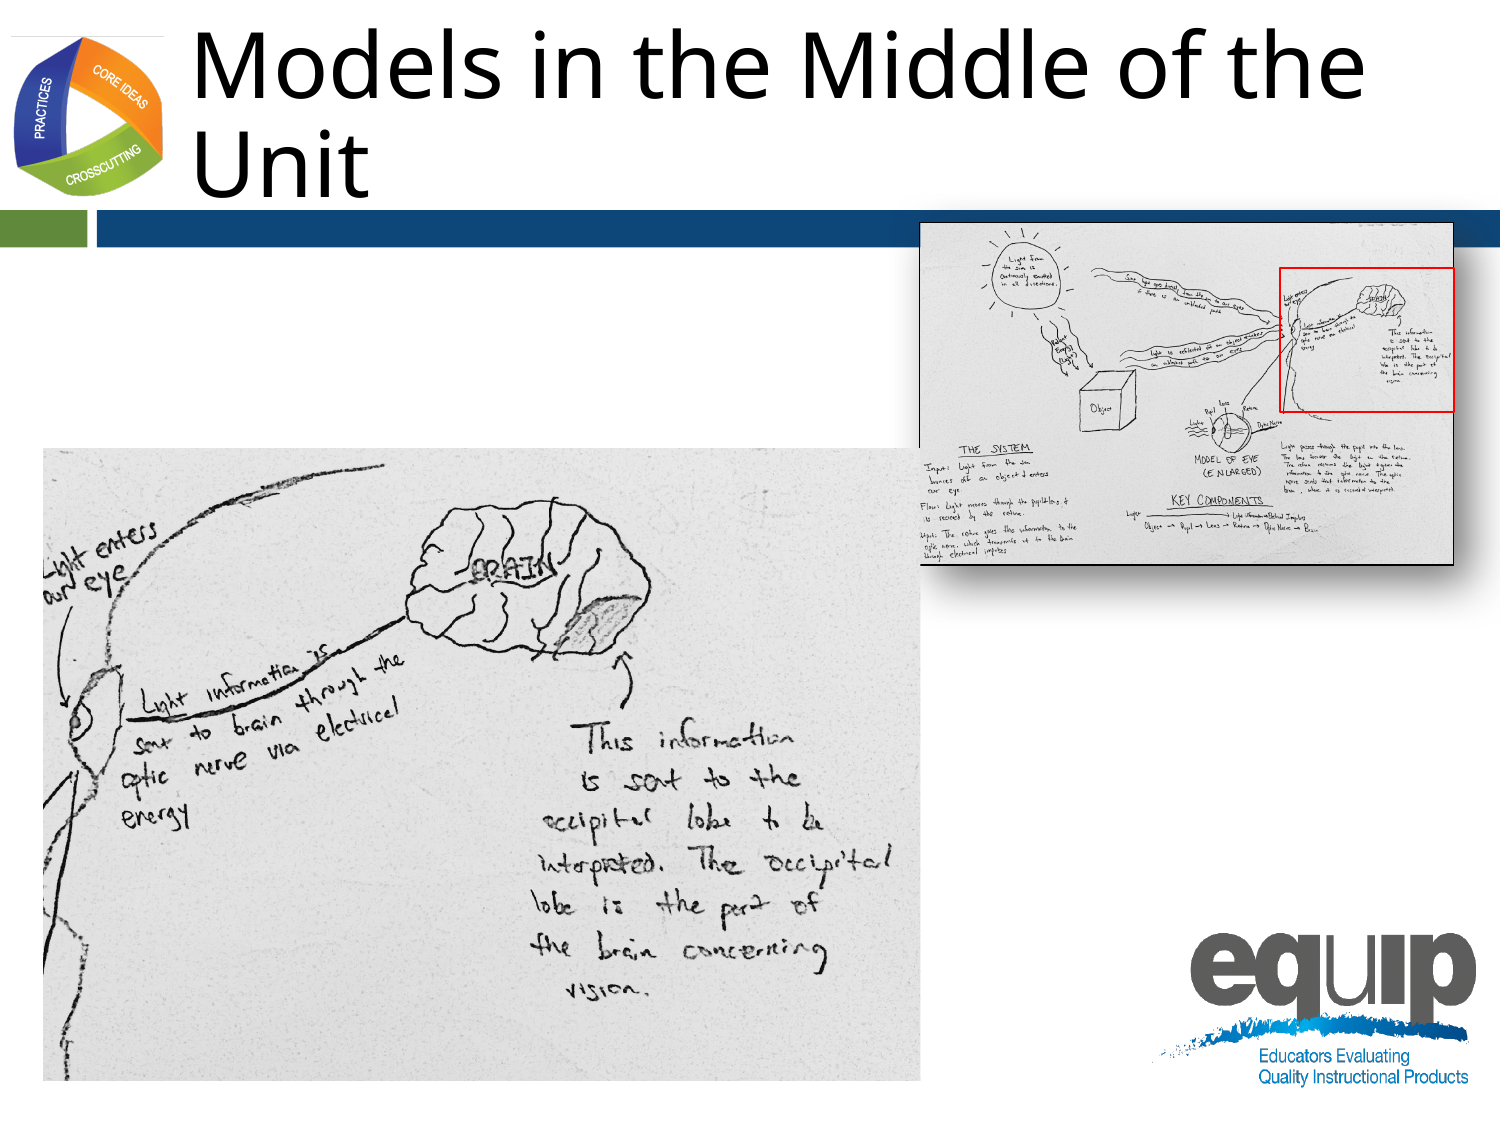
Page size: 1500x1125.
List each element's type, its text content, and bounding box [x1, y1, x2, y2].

picture [1149, 924, 1479, 1096]
title Models in the Middle of the Unit [174, 37, 1491, 200]
picture [42, 222, 1454, 1082]
picture [11, 36, 164, 197]
